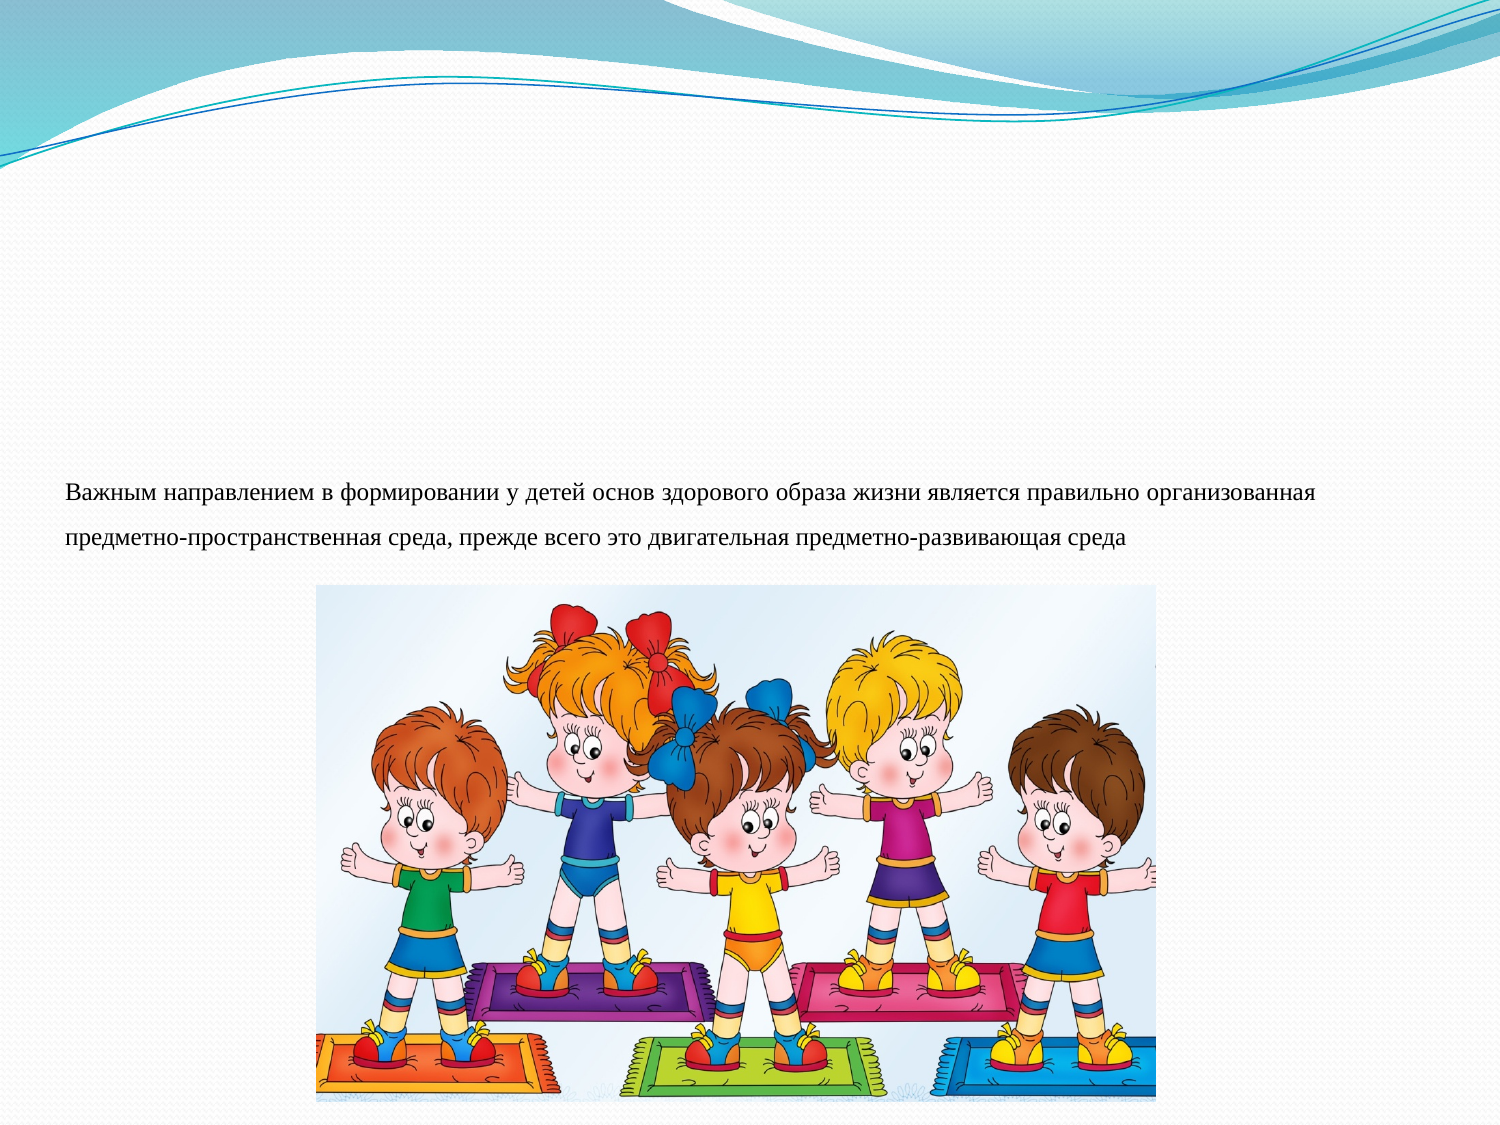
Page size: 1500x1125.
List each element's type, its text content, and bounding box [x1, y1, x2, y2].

picture [316, 585, 1156, 1102]
title Важным направлением в формировании у детей основ здорового образа жизни является правильно организованная предметно-пространственная среда, прежде всего это двигательная предметно-развивающая среда [64, 42, 1317, 551]
